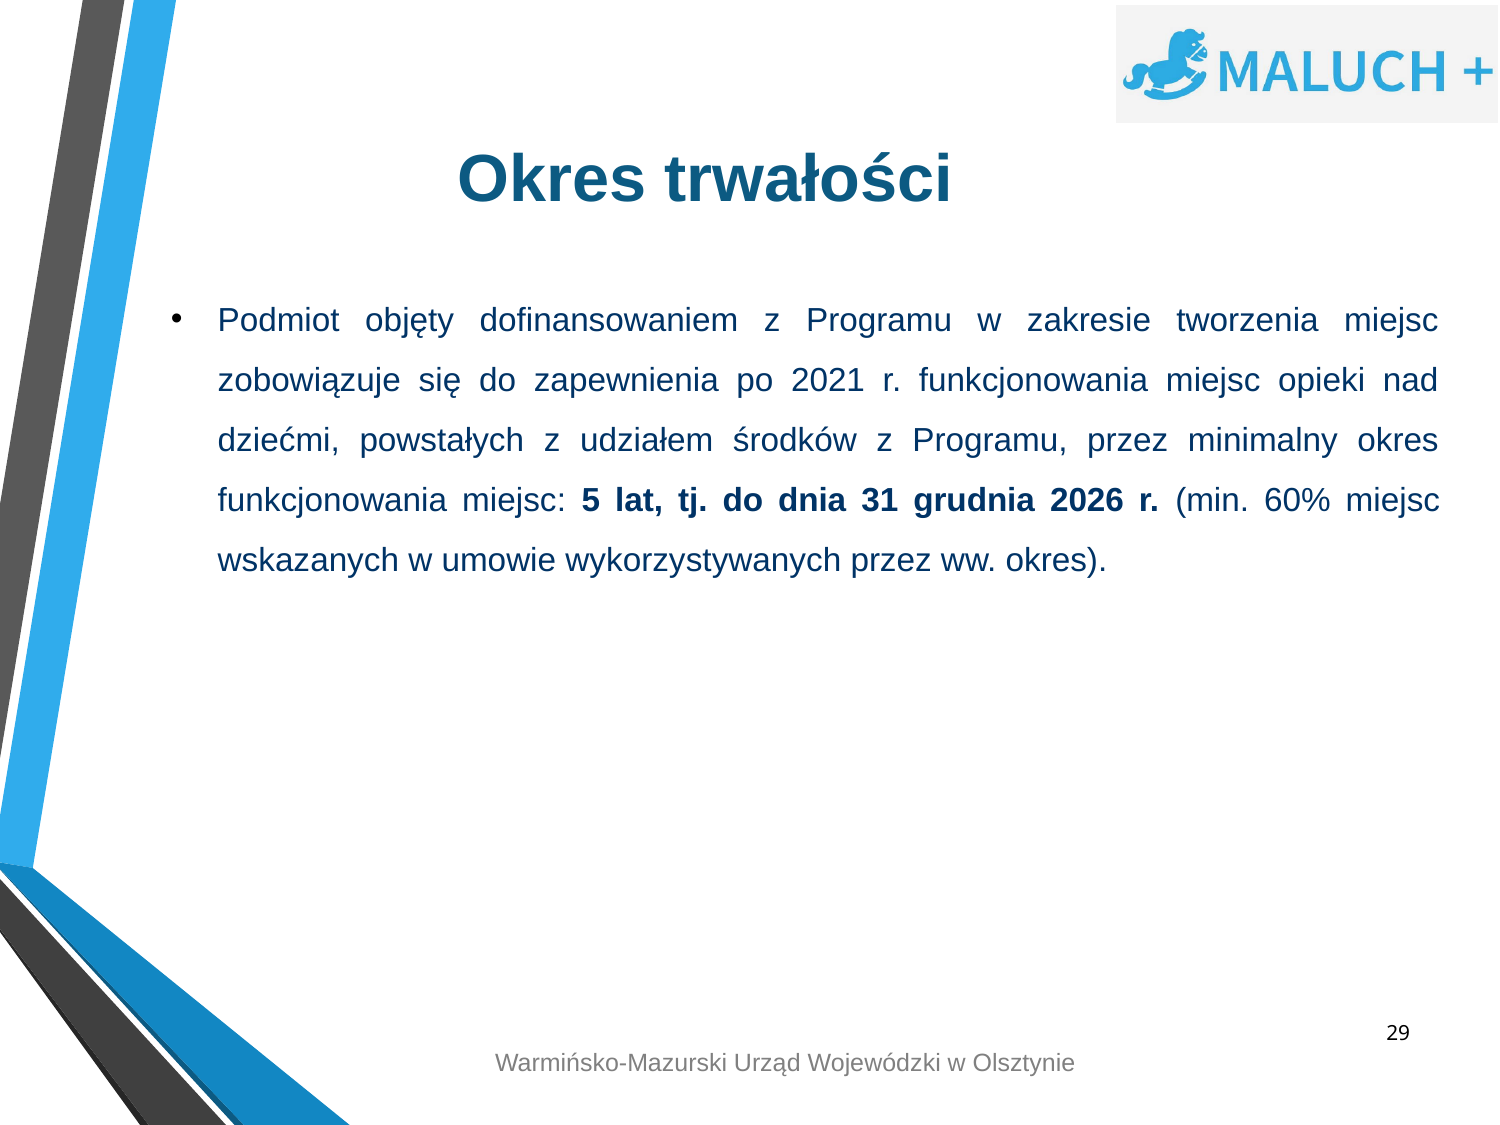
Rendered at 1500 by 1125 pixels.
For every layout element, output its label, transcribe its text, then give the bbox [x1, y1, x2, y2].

text_box Podmiot objęty dofinansowaniem z Programu w zakresie tworzenia miejsc zobowiązuje się do zapewnienia po 2021 r. funkcjonowania miejsc opieki nad dziećmi, powstałych z udziałem środków z Programu, przez minimalny okres funkcjonowania miejsc: 5 lat, tj. do dnia 31 grudnia 2026 r. (min. 60% miejsc wskazanych w umowie wykorzystywanych przez ww. okres). [156, 231, 1456, 646]
text_box Okres trwałości [230, 92, 1181, 223]
text_box Warmińsko-Mazurski Urząd Wojewódzki w Olsztynie [349, 1031, 1222, 1092]
slide_number 29 [1357, 1003, 1425, 1064]
picture [1115, 4, 1498, 123]
